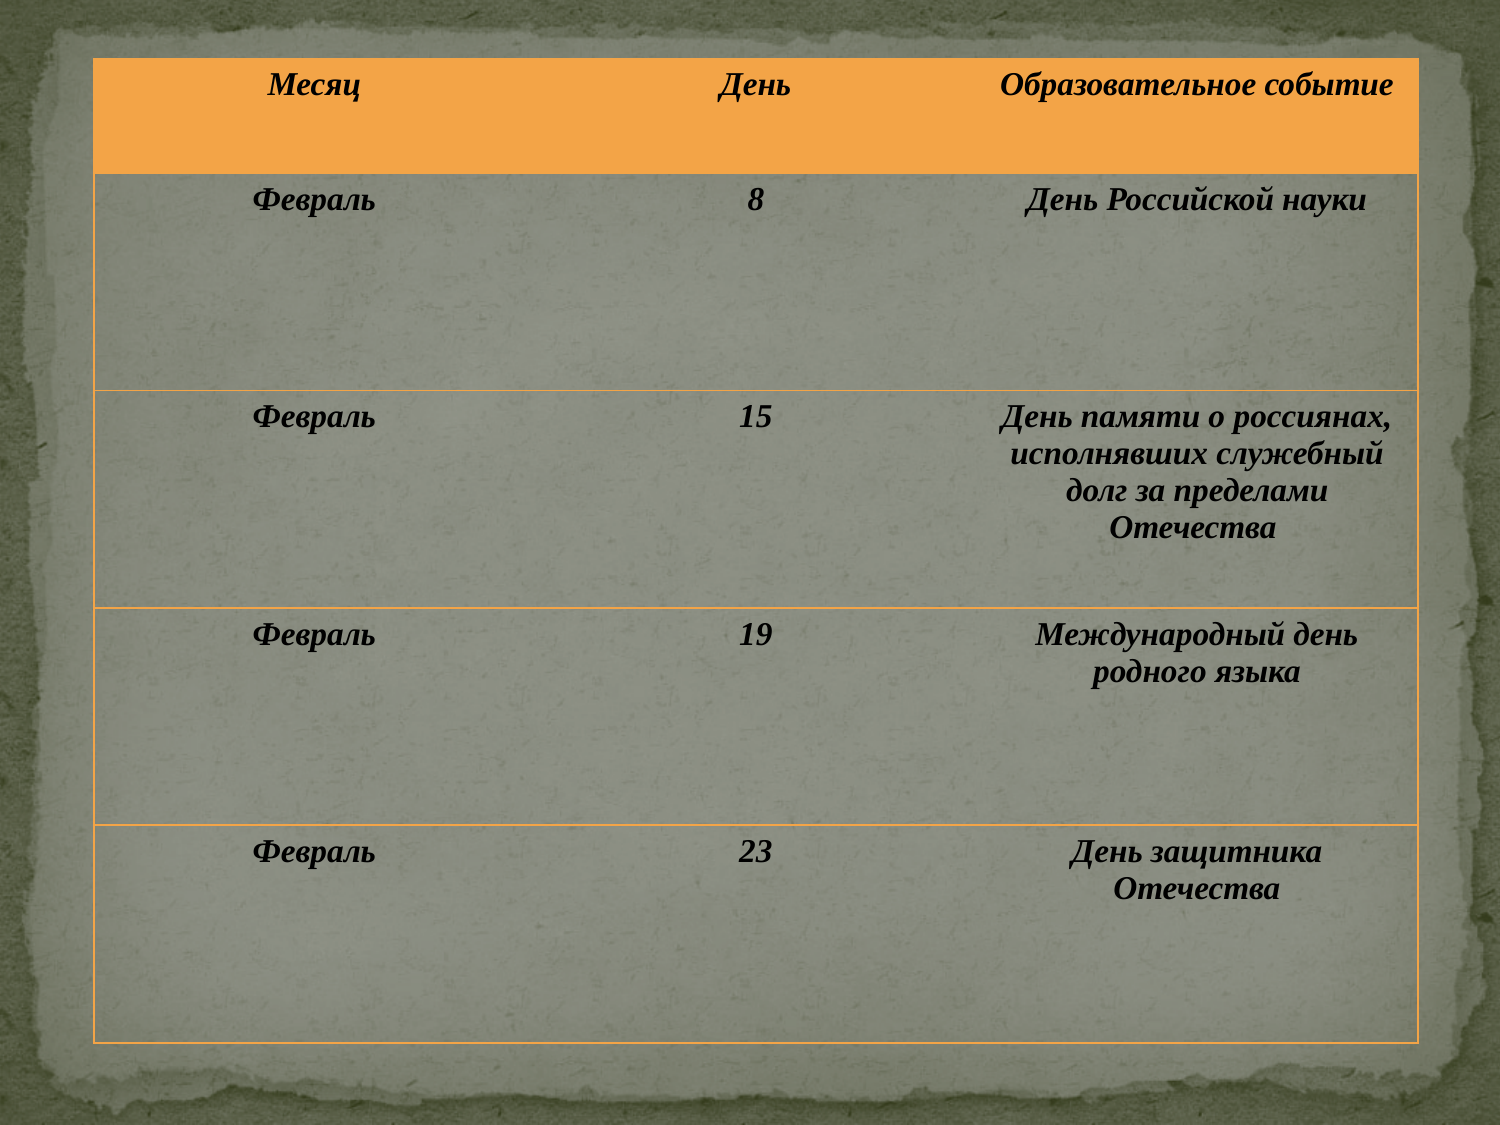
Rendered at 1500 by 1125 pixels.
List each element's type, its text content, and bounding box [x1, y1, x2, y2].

table_cell Февраль [95, 174, 535, 390]
table_cell Февраль [95, 609, 535, 824]
table_header Образовательное событие [976, 59, 1417, 172]
table_cell 19 [535, 609, 976, 824]
table_header Месяц [95, 59, 535, 172]
table_header День [535, 59, 976, 172]
table_cell Февраль [95, 391, 535, 607]
table_cell День Российской науки [976, 174, 1417, 390]
table_cell Февраль [95, 826, 535, 1042]
table_cell 8 [535, 174, 976, 390]
table_cell День памяти о россиянах, исполнявших служебный долг за пределами Отечества [976, 391, 1417, 607]
table_cell 23 [535, 826, 976, 1042]
table_cell День защитника Отечества [976, 826, 1417, 1042]
table_cell 15 [535, 391, 976, 607]
table_cell Международный день родного языка [976, 609, 1417, 824]
